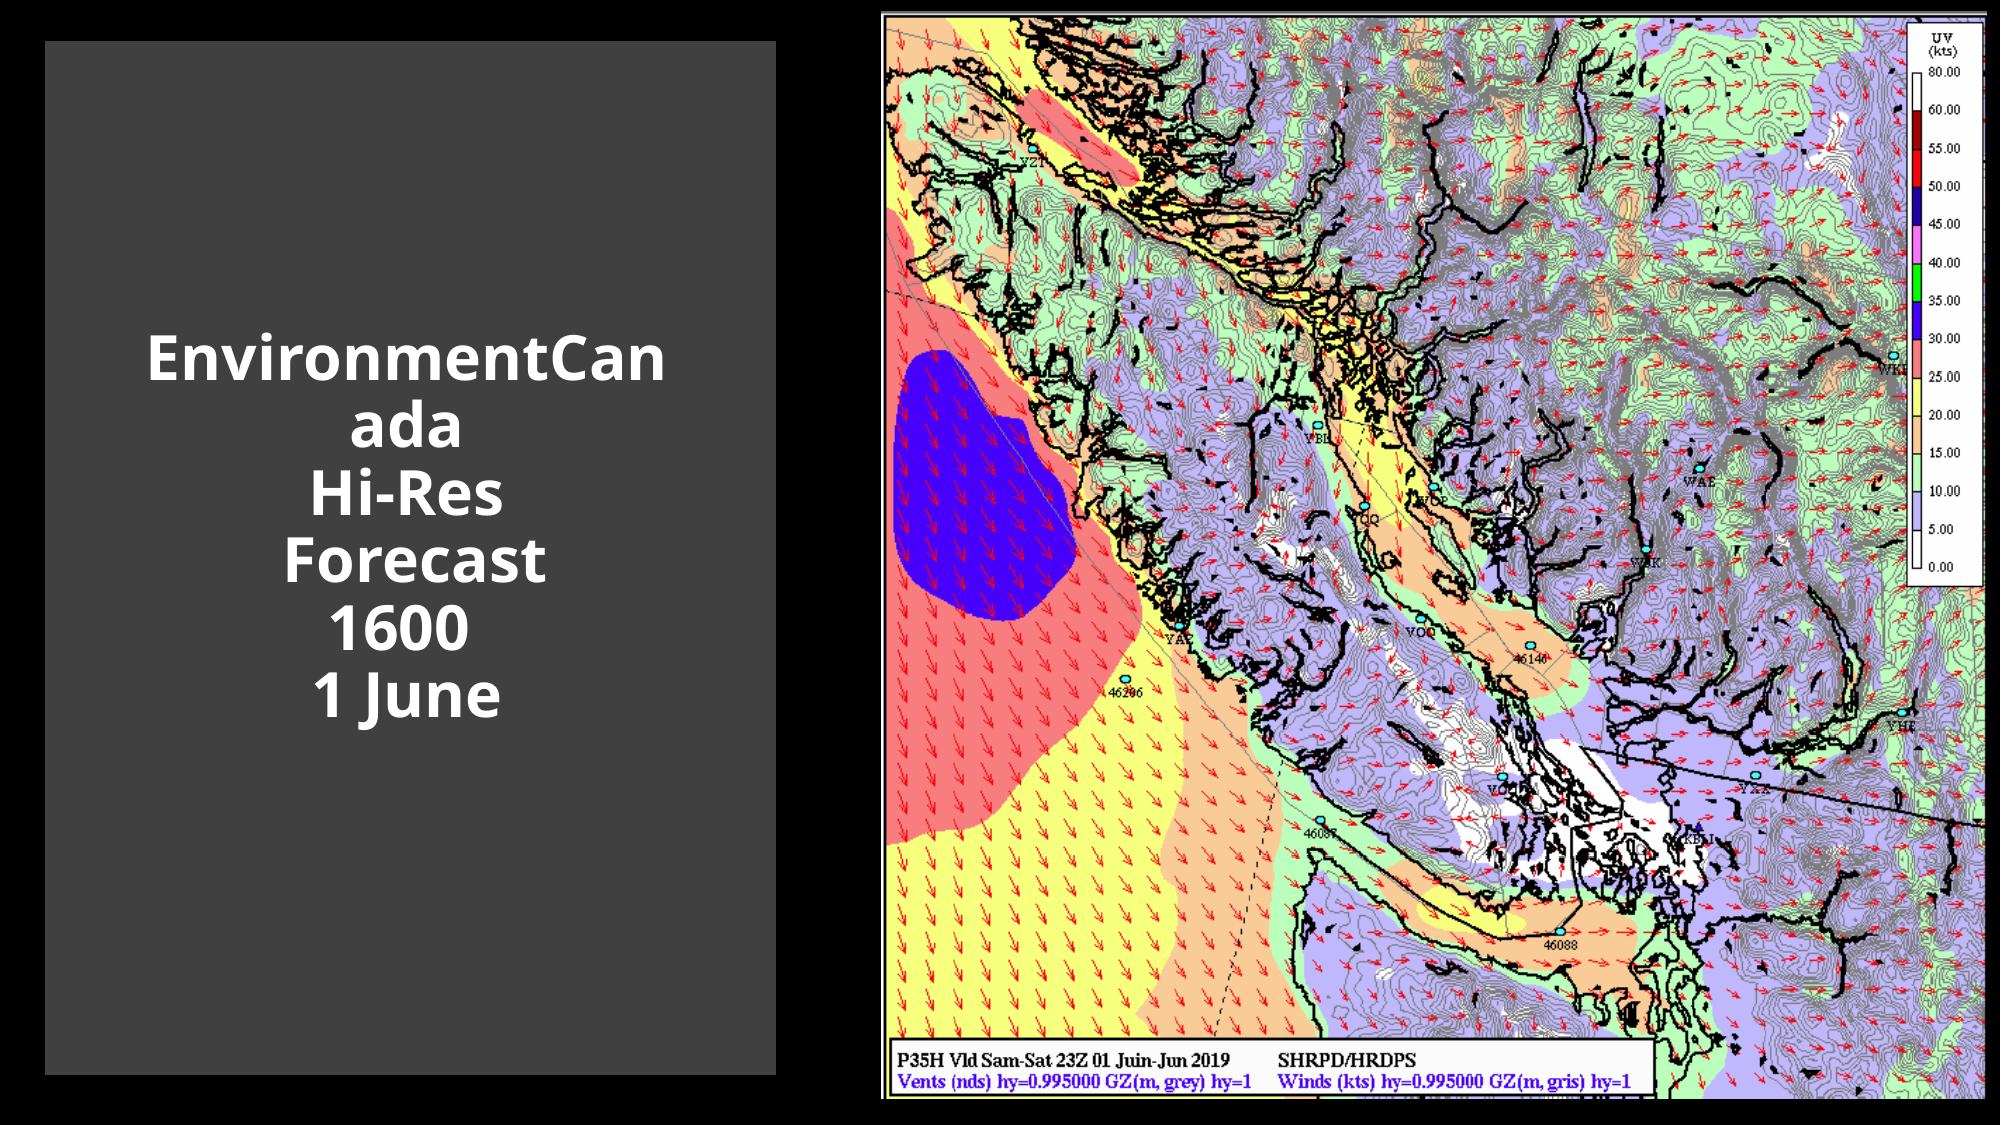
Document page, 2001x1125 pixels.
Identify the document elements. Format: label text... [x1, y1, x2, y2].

text_box [54, 50, 767, 1066]
title EnvironmentCanada Hi-Res Forecast 1600 1 June [121, 121, 693, 936]
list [881, 11, 1987, 1099]
